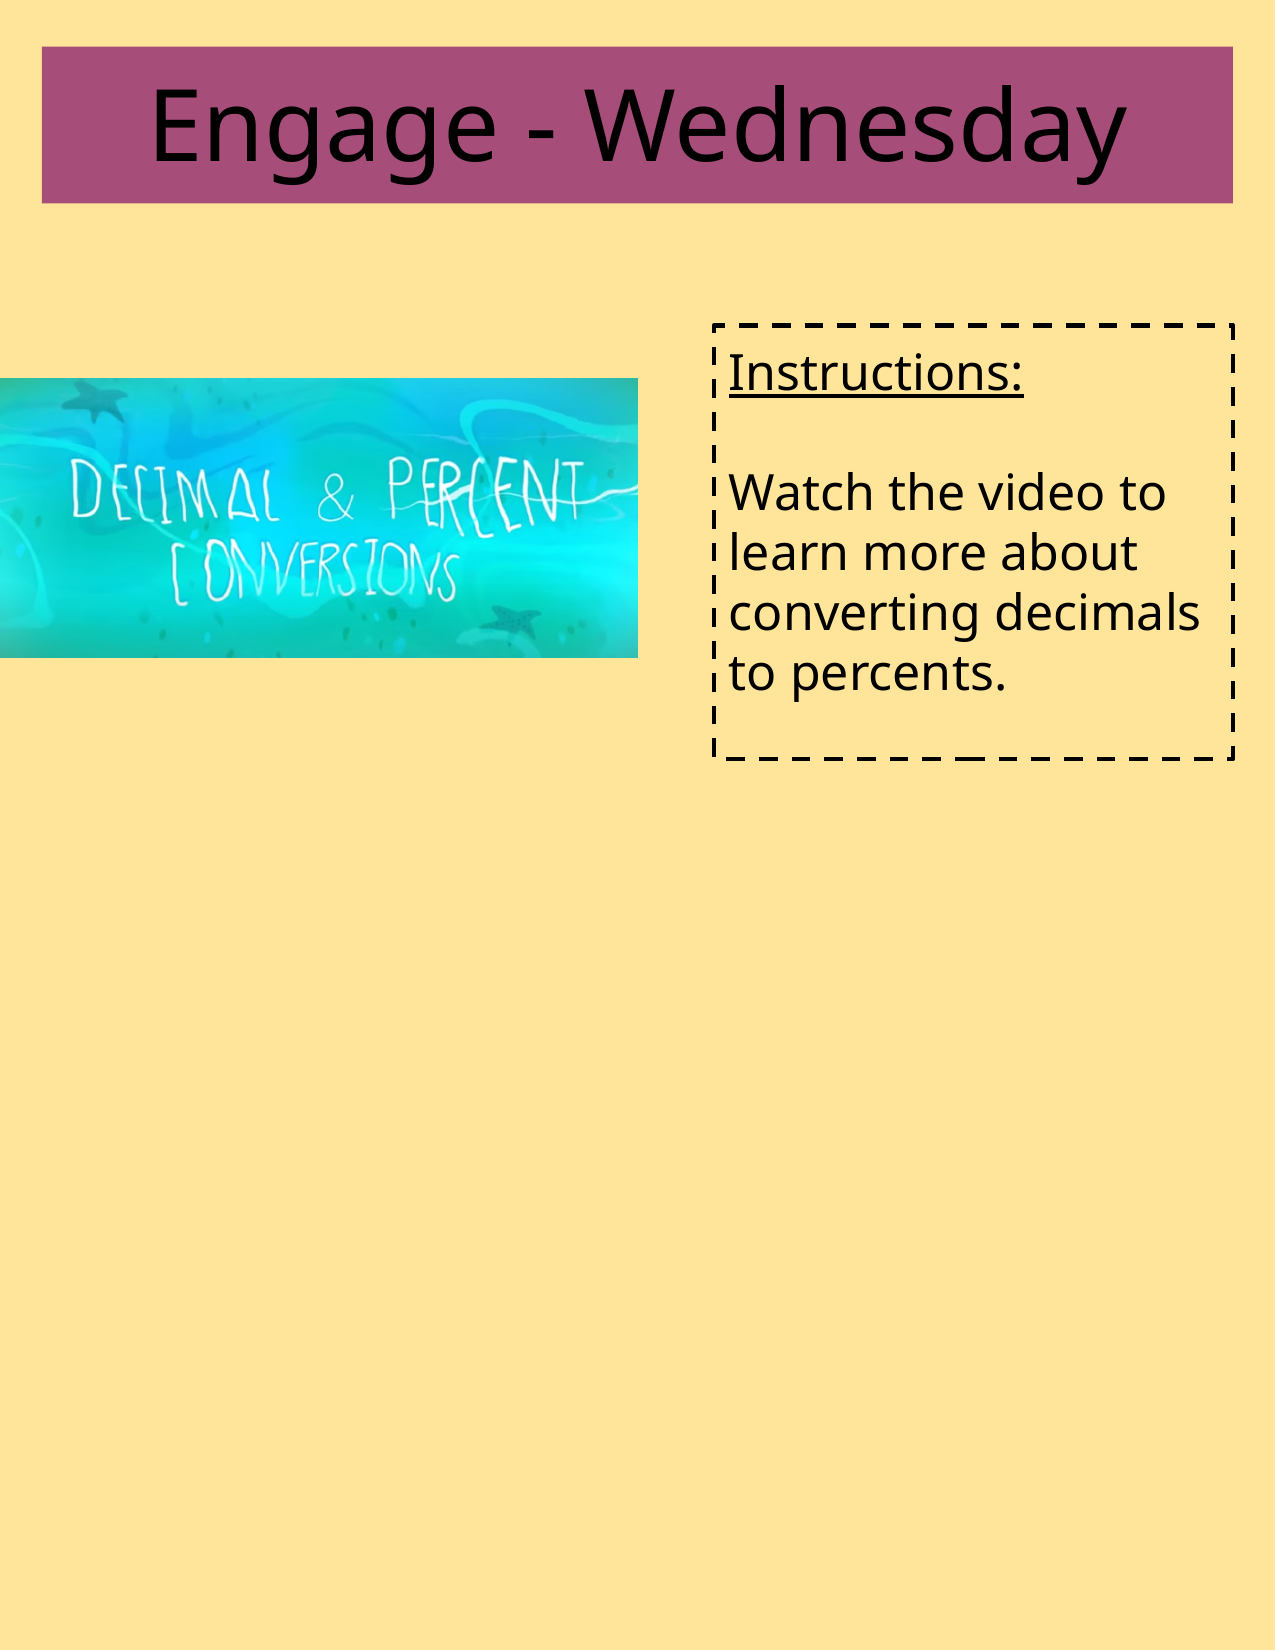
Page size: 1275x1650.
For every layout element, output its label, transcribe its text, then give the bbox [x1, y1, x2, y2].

text_box Instructions: Watch the video to learn more about converting decimals to percents. [714, 325, 1233, 759]
text_box Engage - Wednesday [41, 46, 1233, 204]
picture [0, 378, 638, 658]
